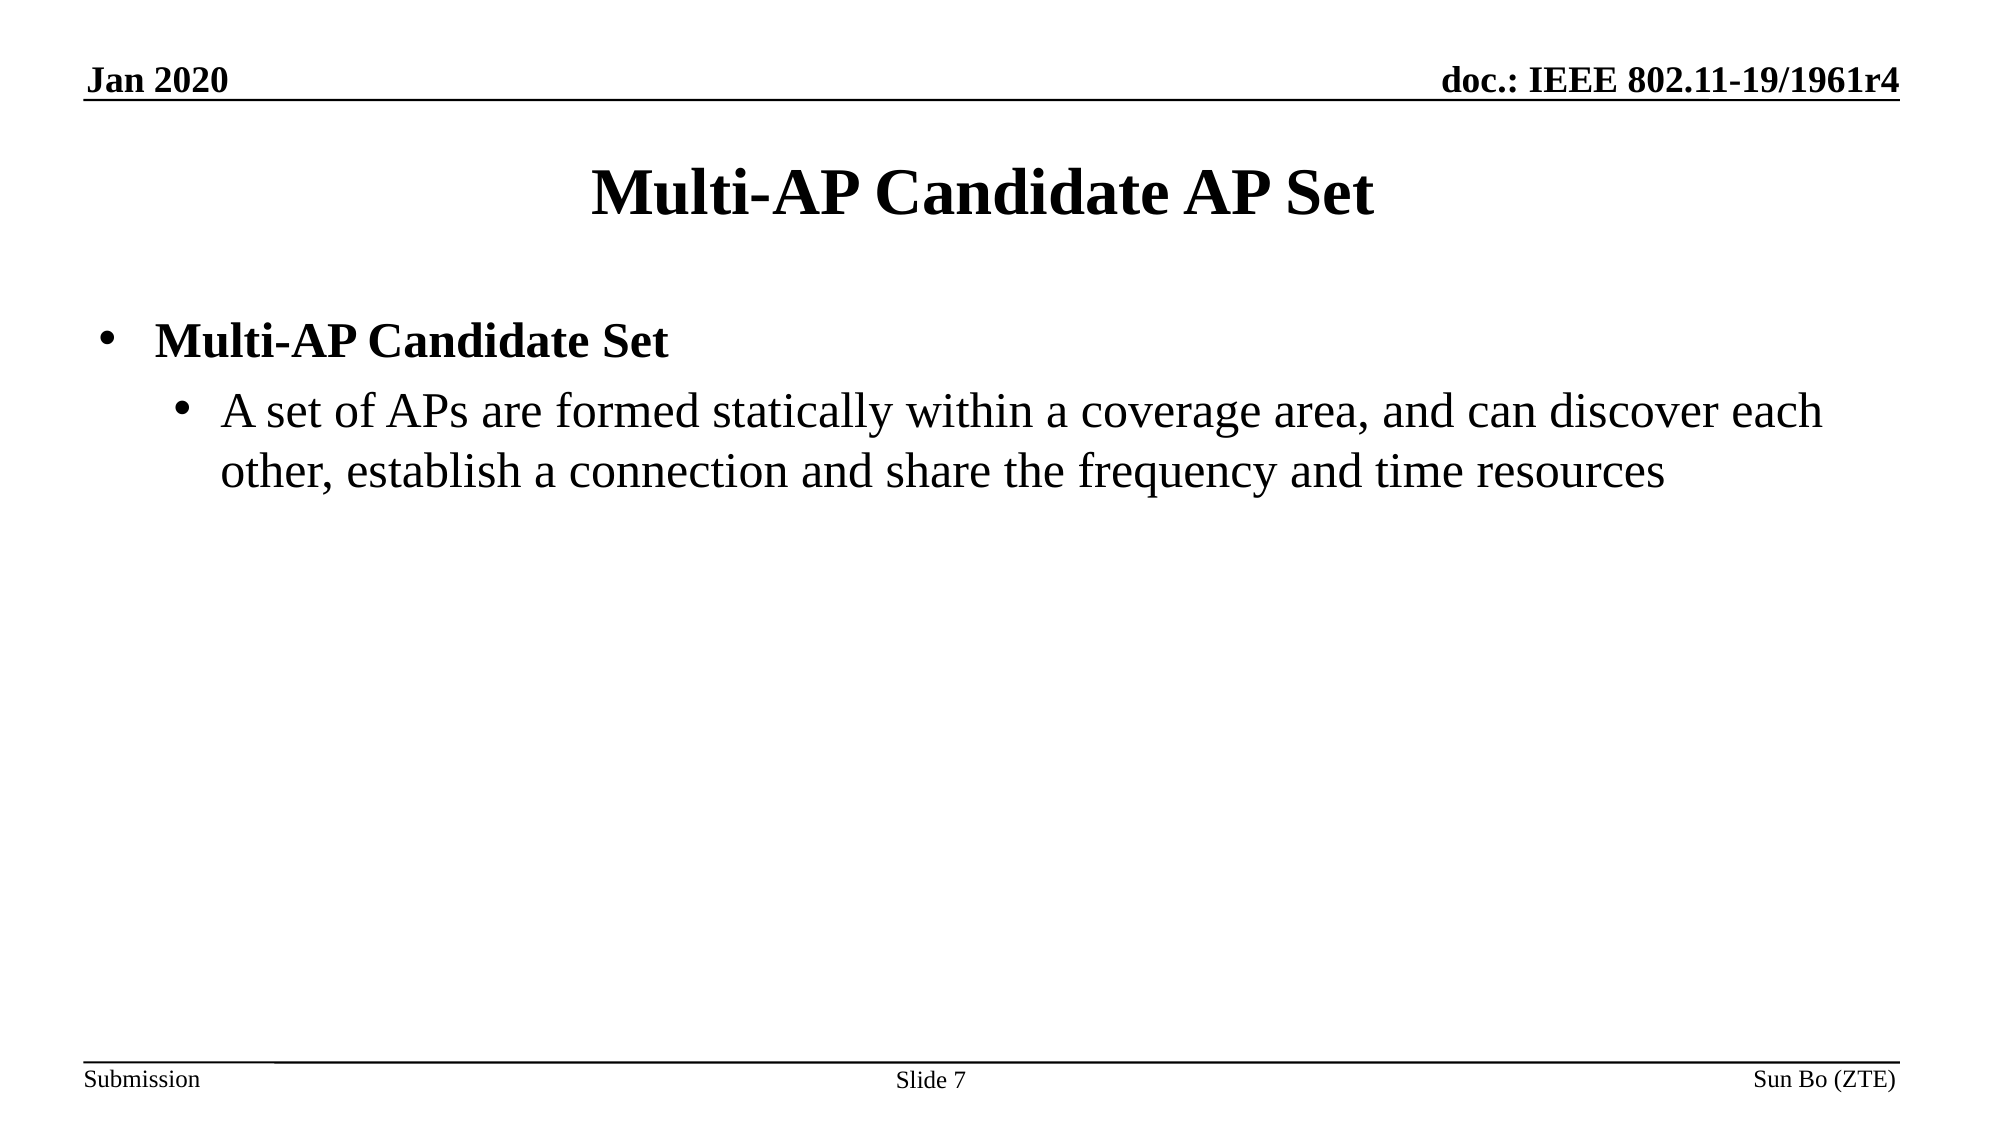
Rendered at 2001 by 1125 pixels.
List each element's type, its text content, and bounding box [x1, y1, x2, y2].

title Multi-AP Candidate AP Set [83, 112, 1900, 263]
list Multi-AP Candidate Set A set of APs are formed statically within a coverage area, and can discover each other, establish a connection and share the frequency and time resources [83, 299, 1900, 1000]
